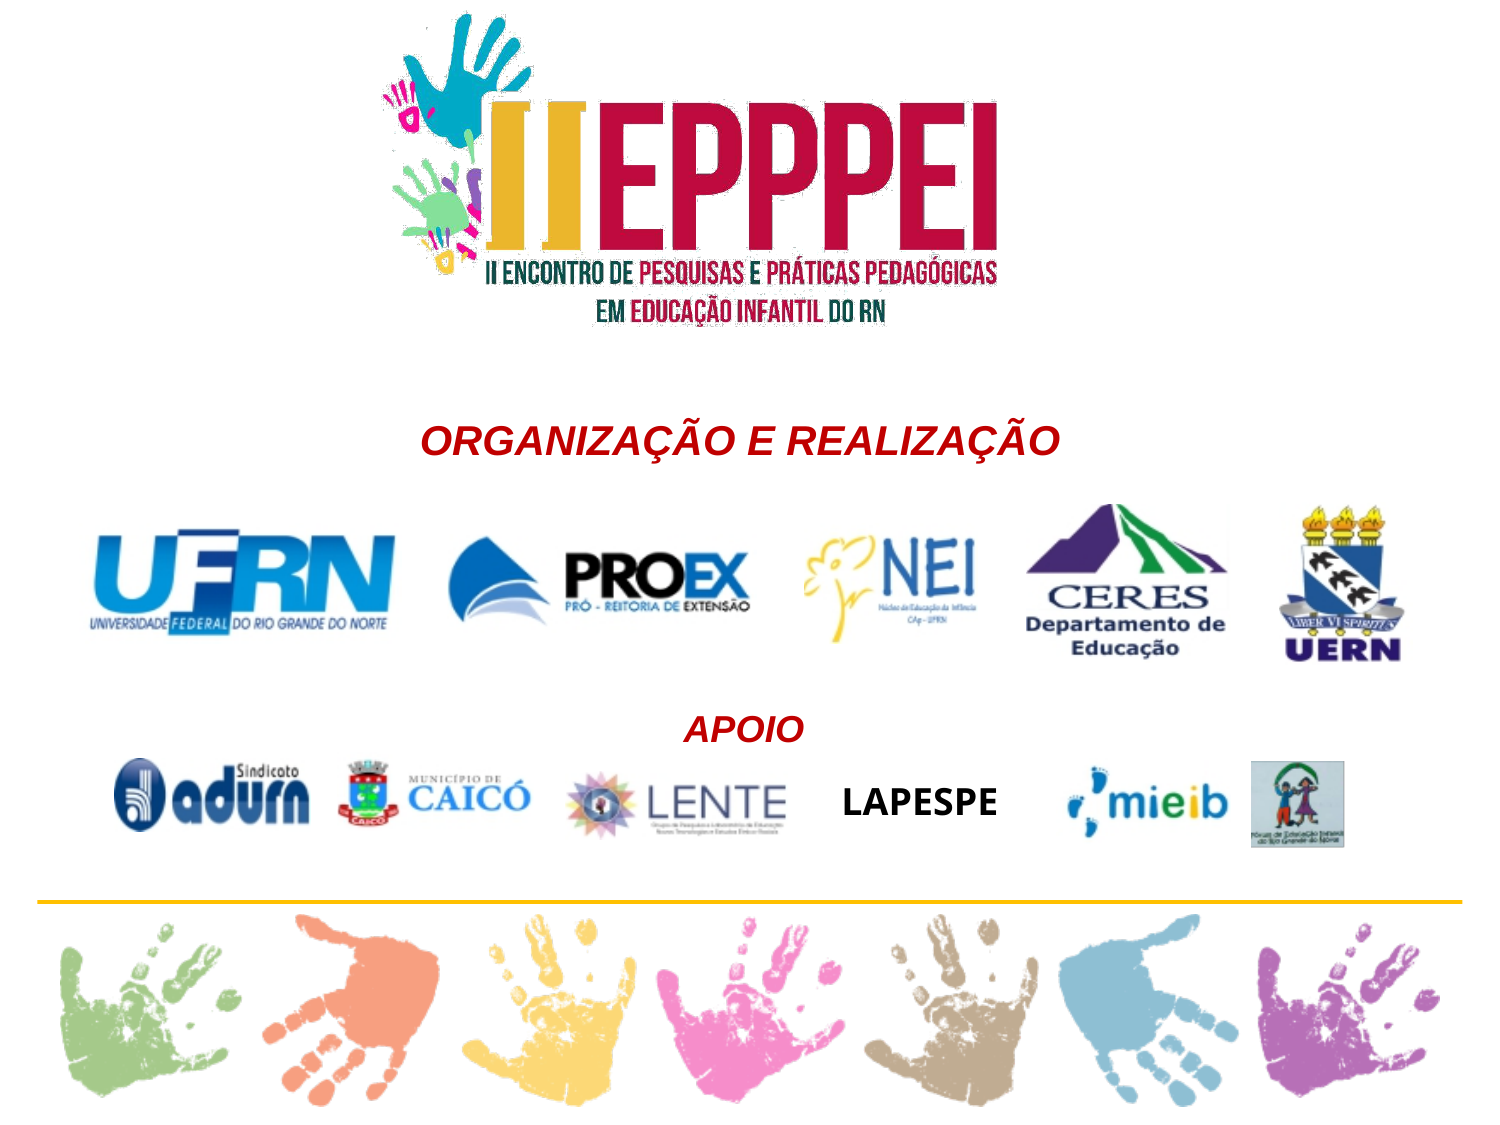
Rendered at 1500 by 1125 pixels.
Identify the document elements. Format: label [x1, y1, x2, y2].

picture [114, 758, 311, 832]
picture [60, 914, 1440, 1107]
picture [565, 771, 788, 840]
picture [1056, 758, 1231, 844]
picture [1251, 761, 1346, 849]
picture [804, 523, 978, 644]
picture [1279, 502, 1413, 665]
picture [1026, 504, 1231, 663]
picture [79, 523, 402, 644]
picture [447, 534, 757, 633]
picture [337, 752, 534, 837]
picture [379, 10, 999, 329]
